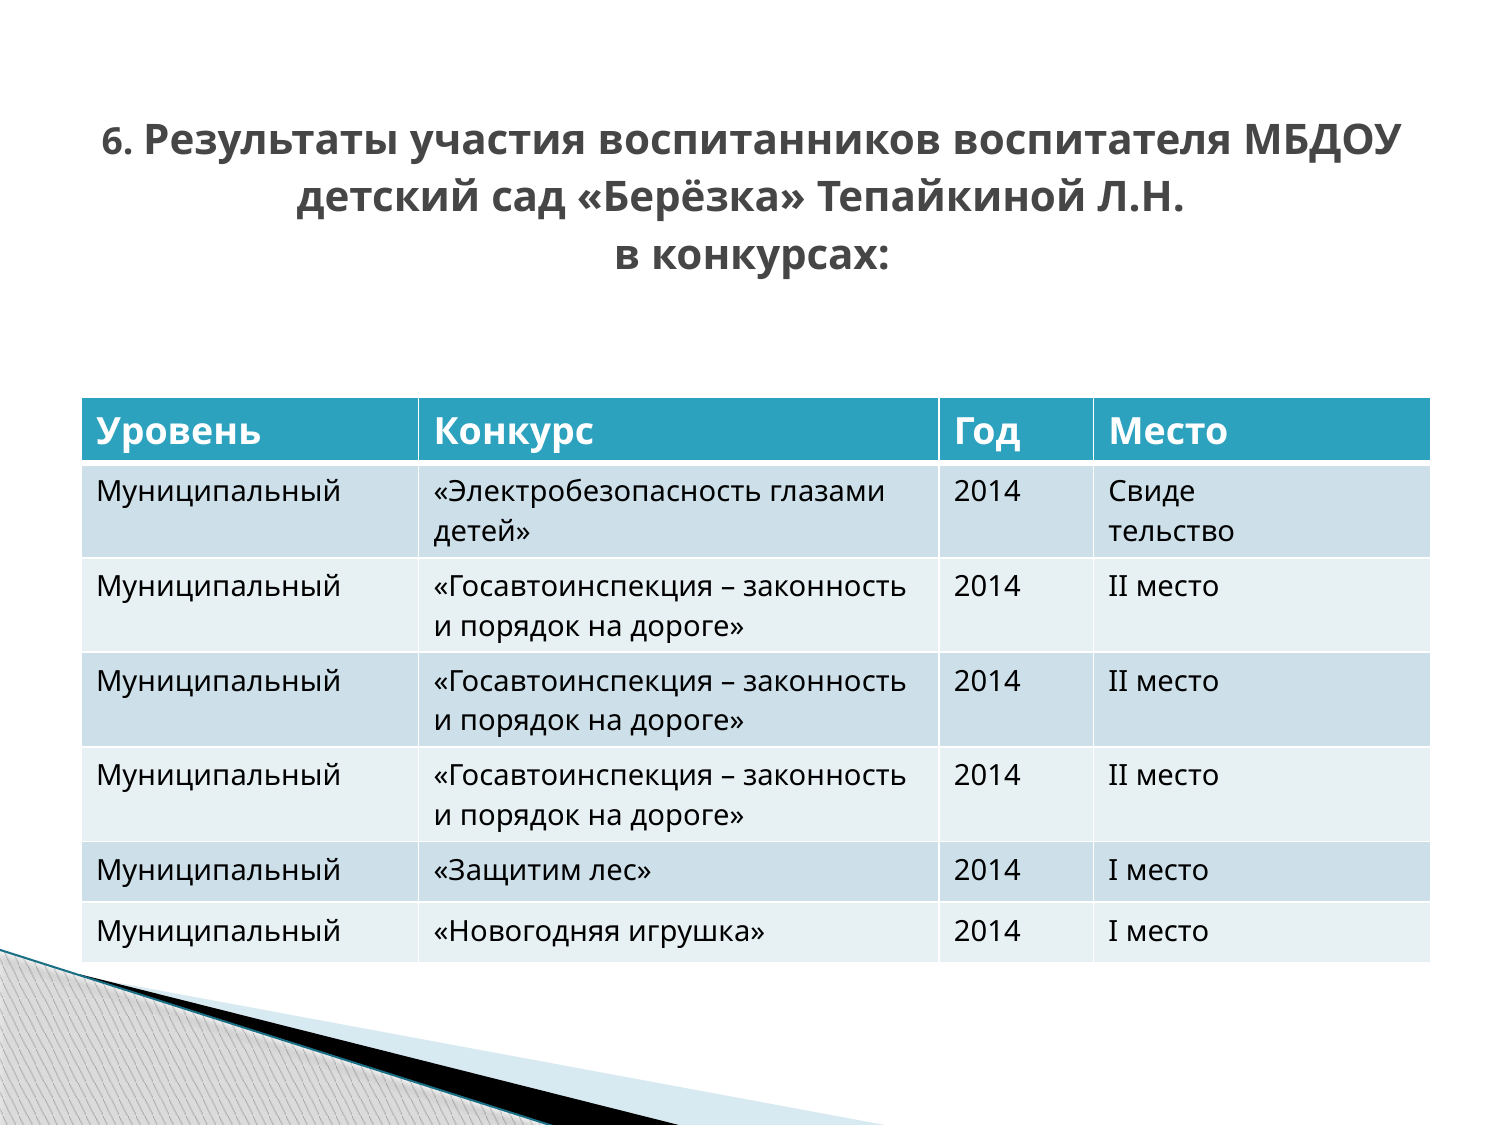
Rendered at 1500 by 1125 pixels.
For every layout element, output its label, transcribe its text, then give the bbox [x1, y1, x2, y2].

table_cell II место [1094, 653, 1430, 746]
table_cell 2014 [940, 842, 1093, 901]
table_cell «Госавтоинспекция – законность и порядок на дороге» [419, 748, 938, 841]
table_cell 2014 [940, 559, 1093, 651]
table_cell Муниципальный [82, 559, 418, 651]
table_cell «Защитим лес» [419, 842, 938, 901]
table_cell «Госавтоинспекция – законность и порядок на дороге» [419, 559, 938, 651]
table_header Год [940, 398, 1093, 460]
table_cell II место [1094, 559, 1430, 651]
table_cell I место [1094, 842, 1430, 901]
table_cell 2014 [940, 903, 1093, 962]
table_cell «Госавтоинспекция – законность и порядок на дороге» [419, 653, 938, 746]
table_header Конкурс [419, 398, 938, 460]
table_cell «Электробезопасность глазами детей» [419, 466, 938, 557]
table_header Уровень [82, 398, 418, 460]
table_cell Муниципальный [82, 842, 418, 901]
table_header Место [1094, 398, 1430, 460]
table_cell 2014 [940, 466, 1093, 557]
table_cell Муниципальный [82, 903, 418, 962]
table_cell Муниципальный [82, 466, 418, 557]
table_cell Муниципальный [82, 653, 418, 746]
table_cell II место [1094, 748, 1430, 841]
table_cell 2014 [940, 748, 1093, 841]
title 6. Результаты участия воспитанников воспитателя МБДОУ детский сад «Берёзка» Тепайкиной Л.Н. в конкурсах: [76, 101, 1427, 290]
table_cell Муниципальный [82, 748, 418, 841]
table_cell I место [1094, 903, 1430, 962]
table_cell 2014 [940, 653, 1093, 746]
table_cell Свиде тельство [1094, 466, 1430, 557]
table_cell «Новогодняя игрушка» [419, 903, 938, 962]
